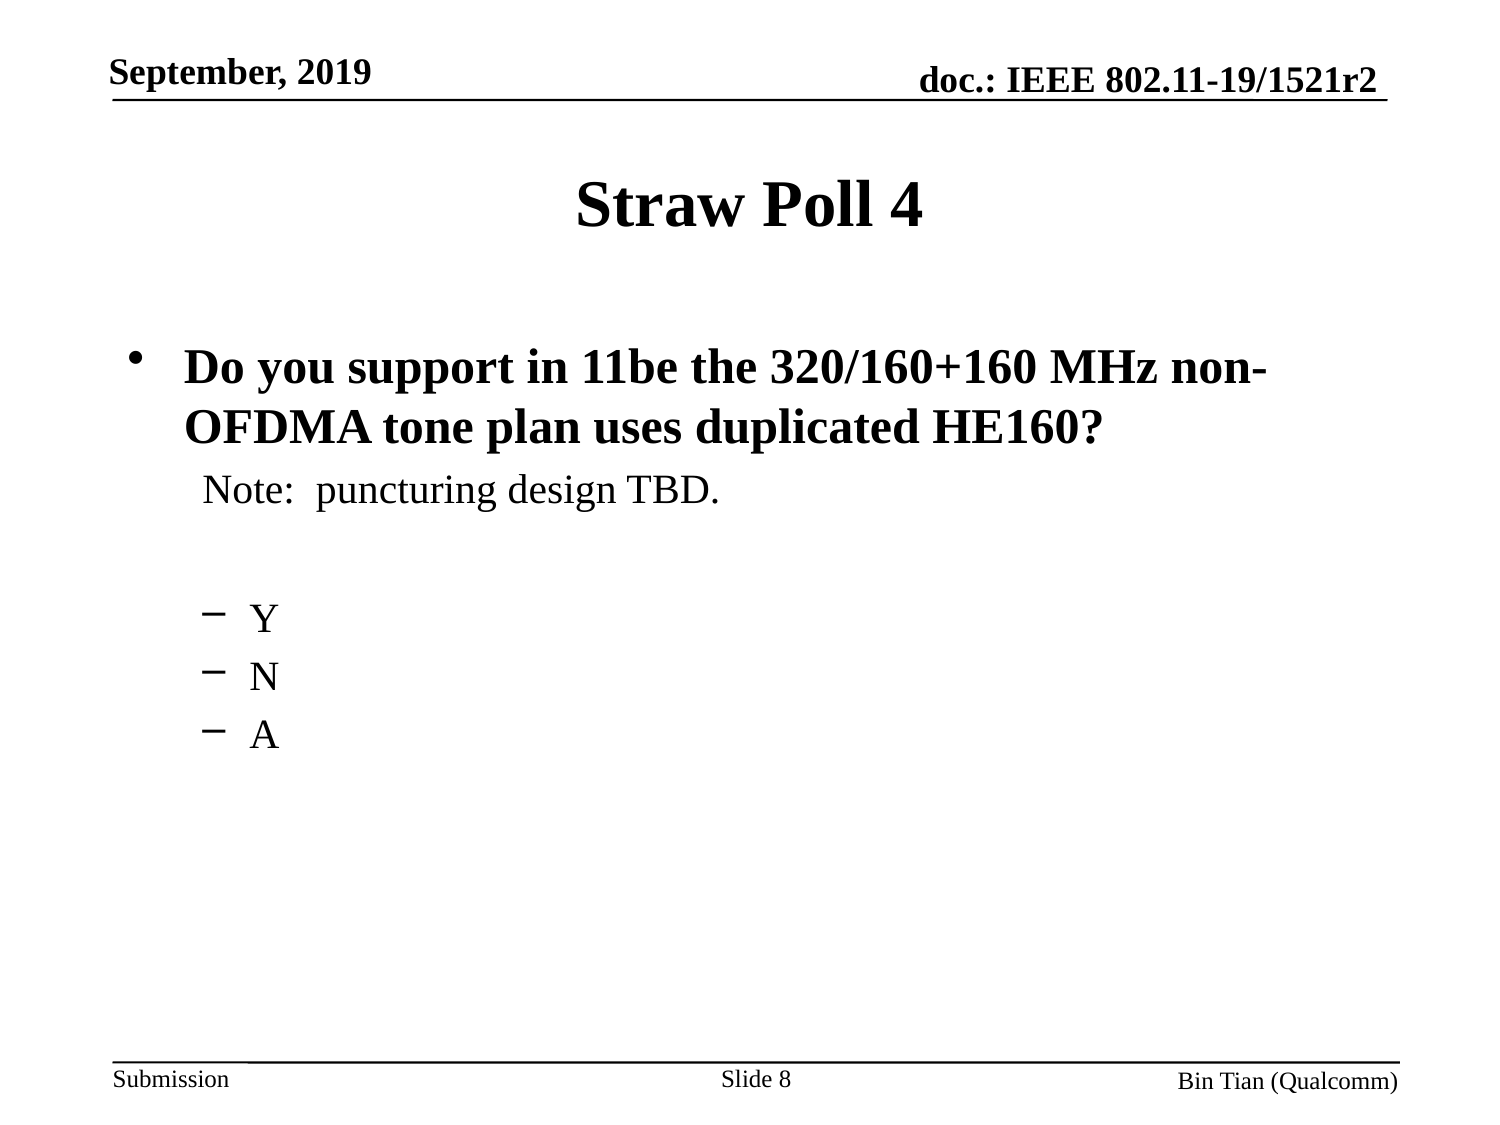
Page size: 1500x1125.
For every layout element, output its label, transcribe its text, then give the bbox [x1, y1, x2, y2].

list Do you support in 11be the 320/160+160 MHz non-OFDMA tone plan uses duplicated HE160? Note: puncturing design TBD. Y N A [112, 326, 1388, 1002]
title Straw Poll 4 [112, 112, 1388, 288]
slide_number Slide 8 [712, 1061, 800, 1093]
